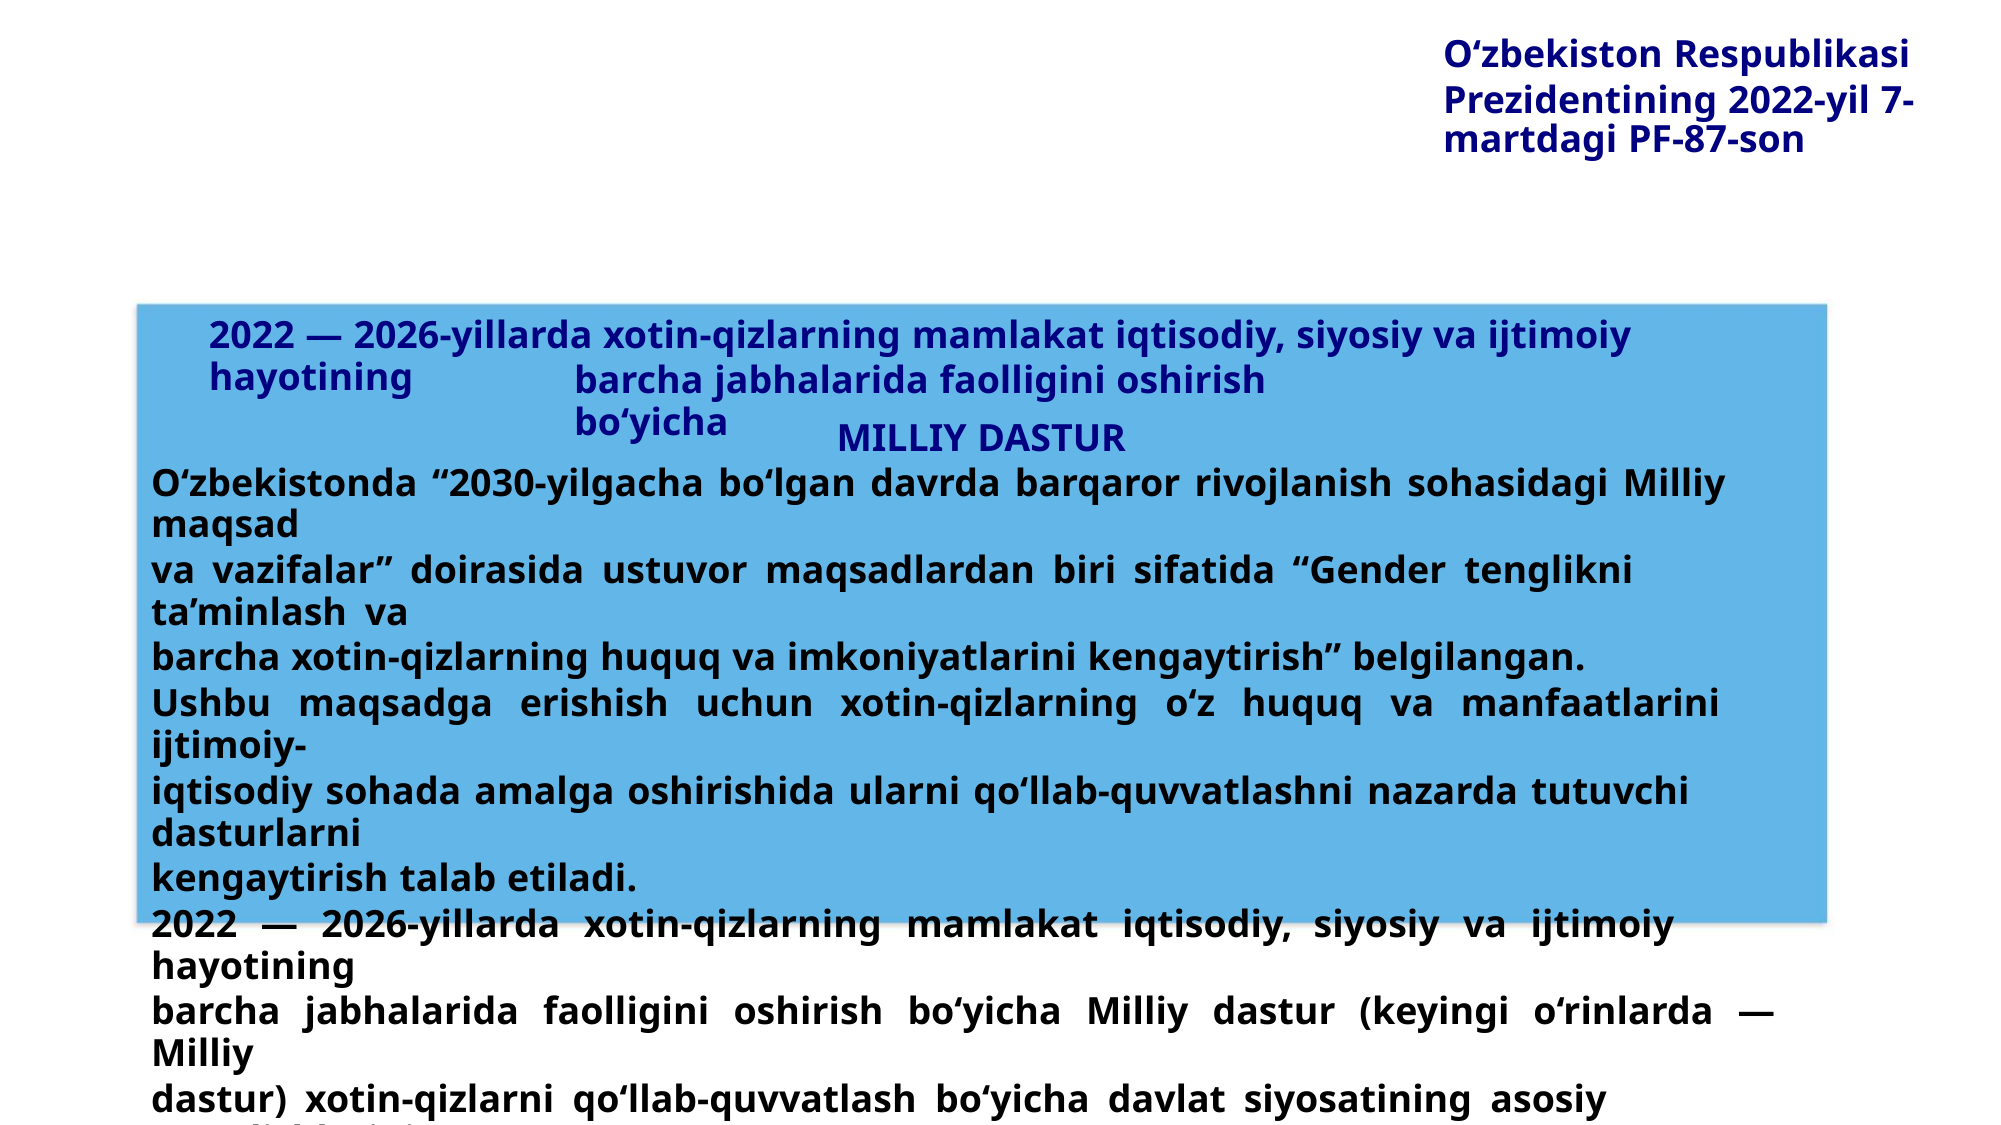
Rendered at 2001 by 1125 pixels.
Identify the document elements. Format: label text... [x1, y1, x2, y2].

text_box O‘zbekiston Respublikasi Prezidentining 2022-yil 7- martdagi PF-87-son i [1443, 33, 1922, 167]
text_box 2022 — 2026-yillarda xotin-qizlarning mamlakat iqtisodiy, siyosiy va ijtimoiy hayotining [208, 314, 1781, 398]
text_box [0, 0, 2000, 1125]
text_box O‘zbekistonda “2030-yilgacha bo‘lgan davrda barqaror rivojlanish sohasidagi Milliy maqsad va vazifalar” doirasida ustuvor maqsadlardan biri sifatida “Gender tenglikni ta’minlash va barcha xotin-qizlarning huquq va imkoniyatlarini kengaytirish” belgilangan. Ushbu maqsadga erishish uchun xotin-qizlarning o‘z huquq va manfaatlarini ijtimoiy- iqtisodiy sohada amalga oshirishida ularni qo‘llab-quvvatlashni nazarda tutuvchi dasturlarni kengaytirish talab etiladi. 2022 — 2026-yillarda xotin-qizlarning mamlakat iqtisodiy, siyosiy va ijtimoiy hayotining barcha jabhalarida faolligini oshirish bo‘yicha Milliy dastur (keyingi o‘rinlarda — Milliy dastur) xotin-qizlarni qo‘llab-quvvatlash bo‘yicha davlat siyosatining asosiy yo‘nalishlarini belgilaydi. [151, 461, 1837, 1125]
text_box barcha jabhalarida faolligini oshirish bo‘yicha [574, 359, 1413, 443]
text_box MILLIY DASTUR [836, 416, 1151, 459]
